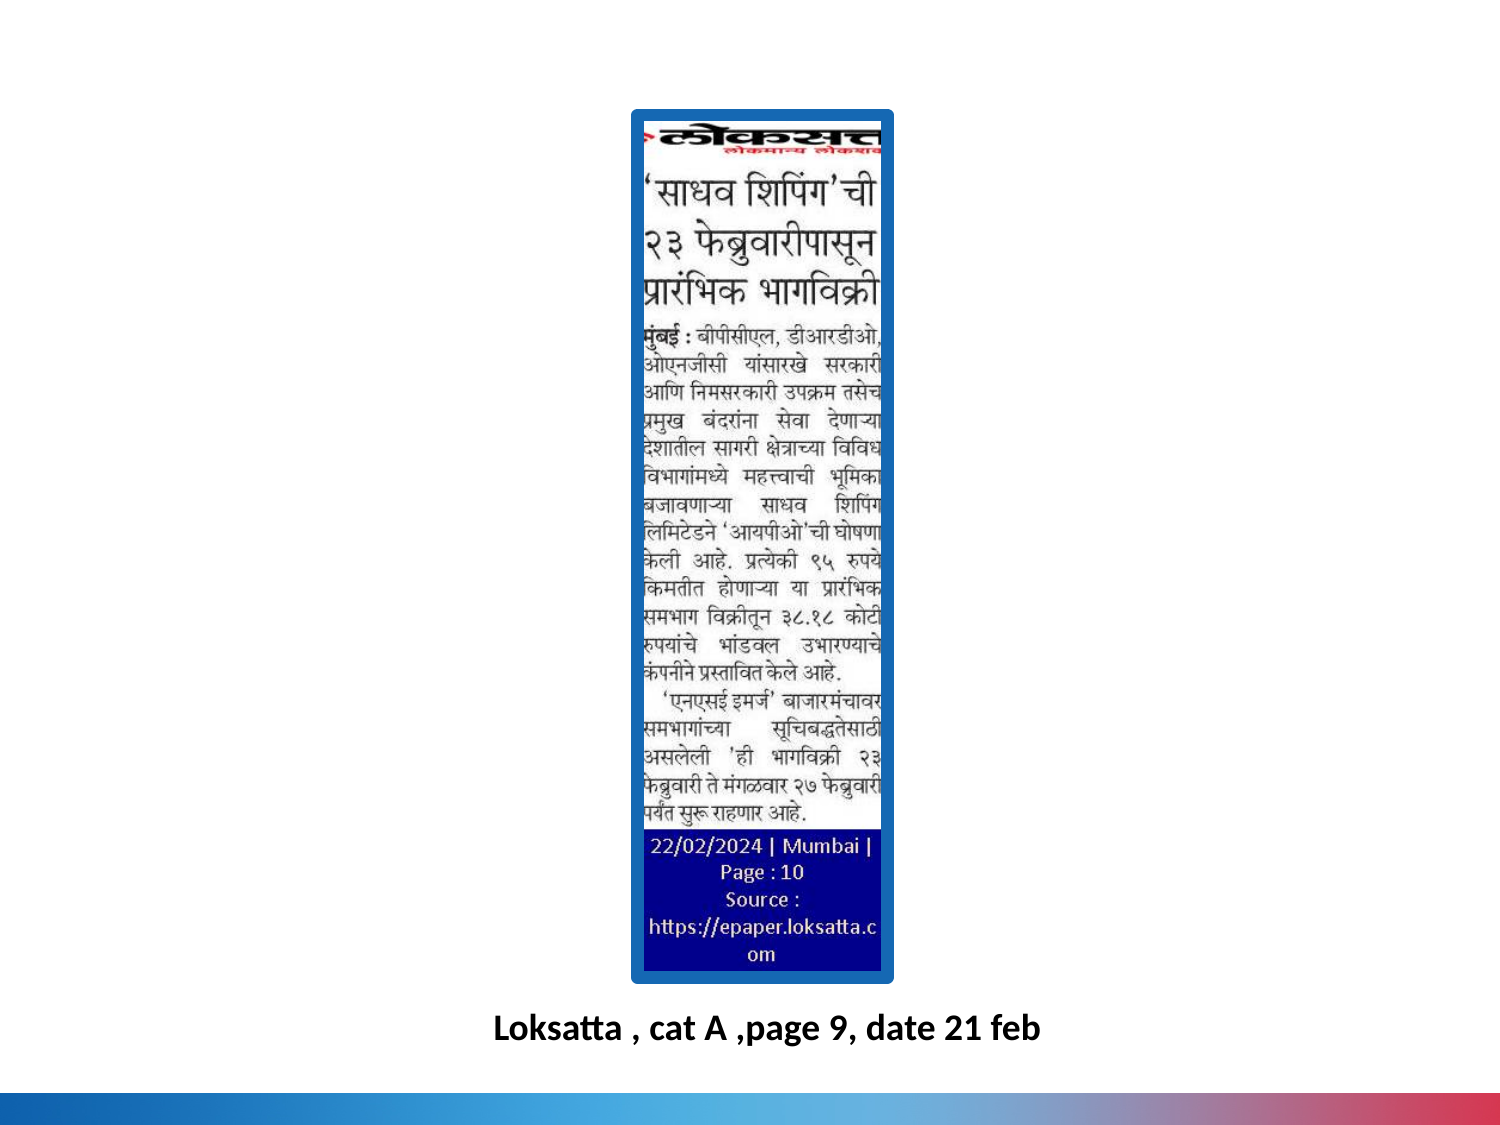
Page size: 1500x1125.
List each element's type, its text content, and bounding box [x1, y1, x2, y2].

picture [0, 1093, 1500, 1125]
picture [643, 121, 882, 972]
text_box Loksatta , cat A ,page 9, date 21 feb [70, 996, 1465, 1056]
